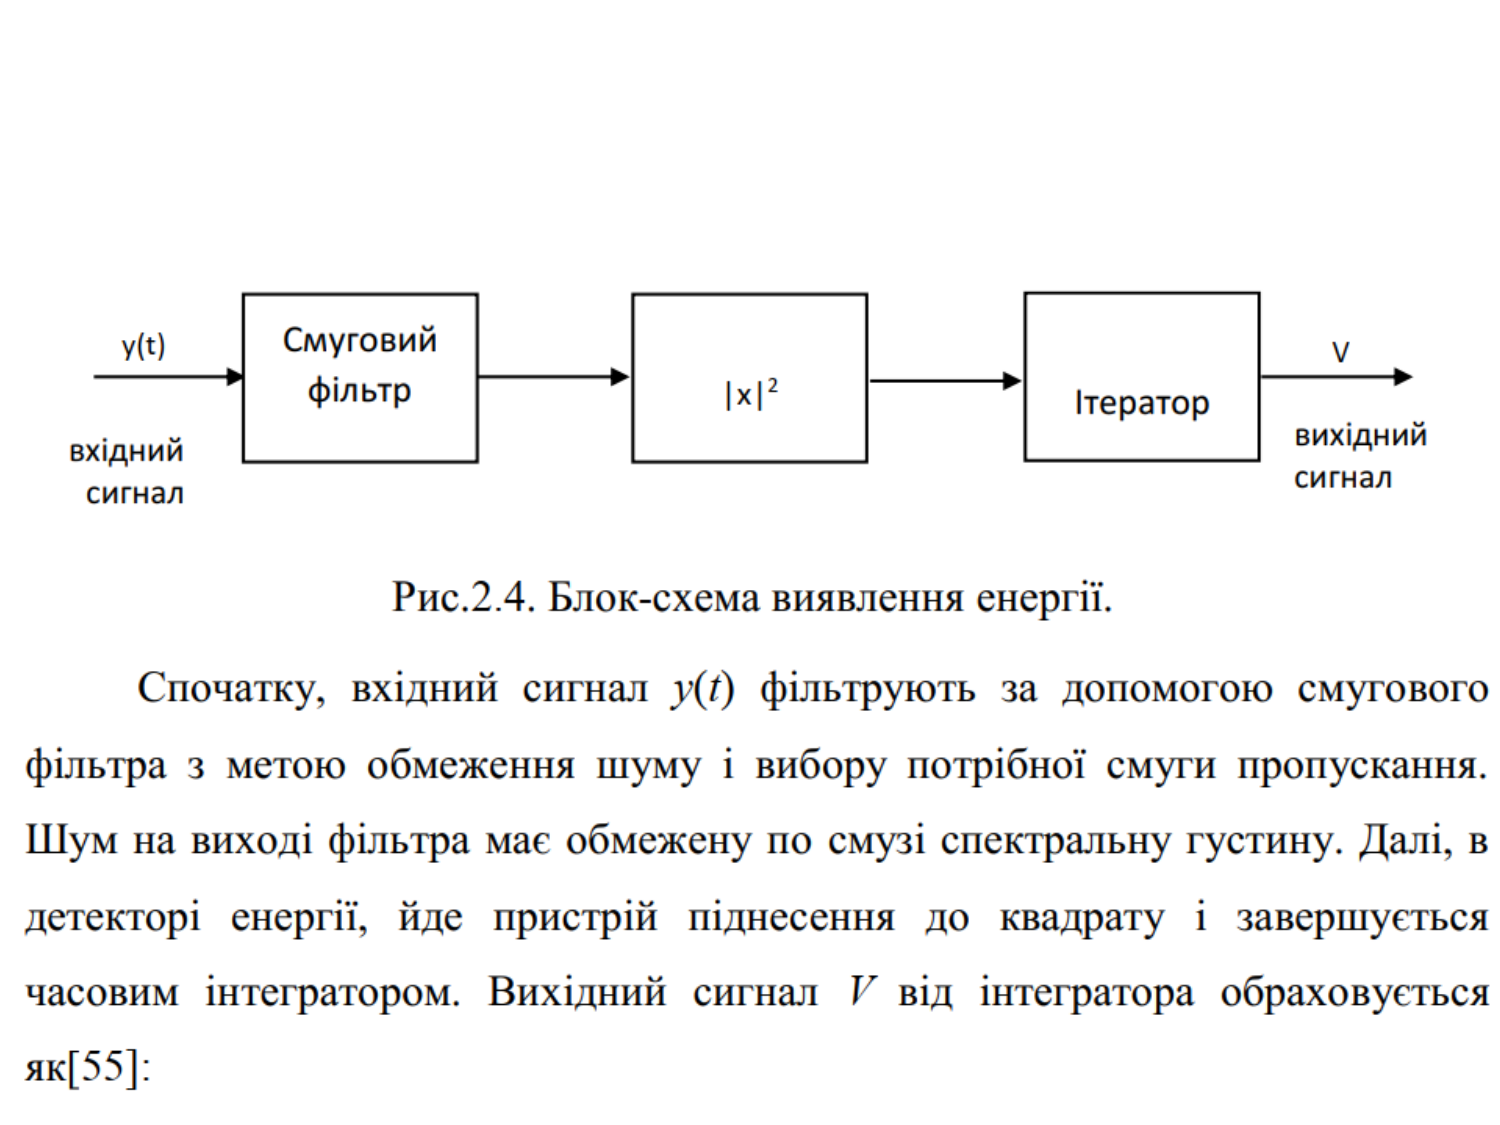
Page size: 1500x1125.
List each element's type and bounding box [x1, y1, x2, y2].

picture [0, 656, 1499, 1098]
picture [368, 562, 1132, 643]
picture [49, 266, 1451, 538]
